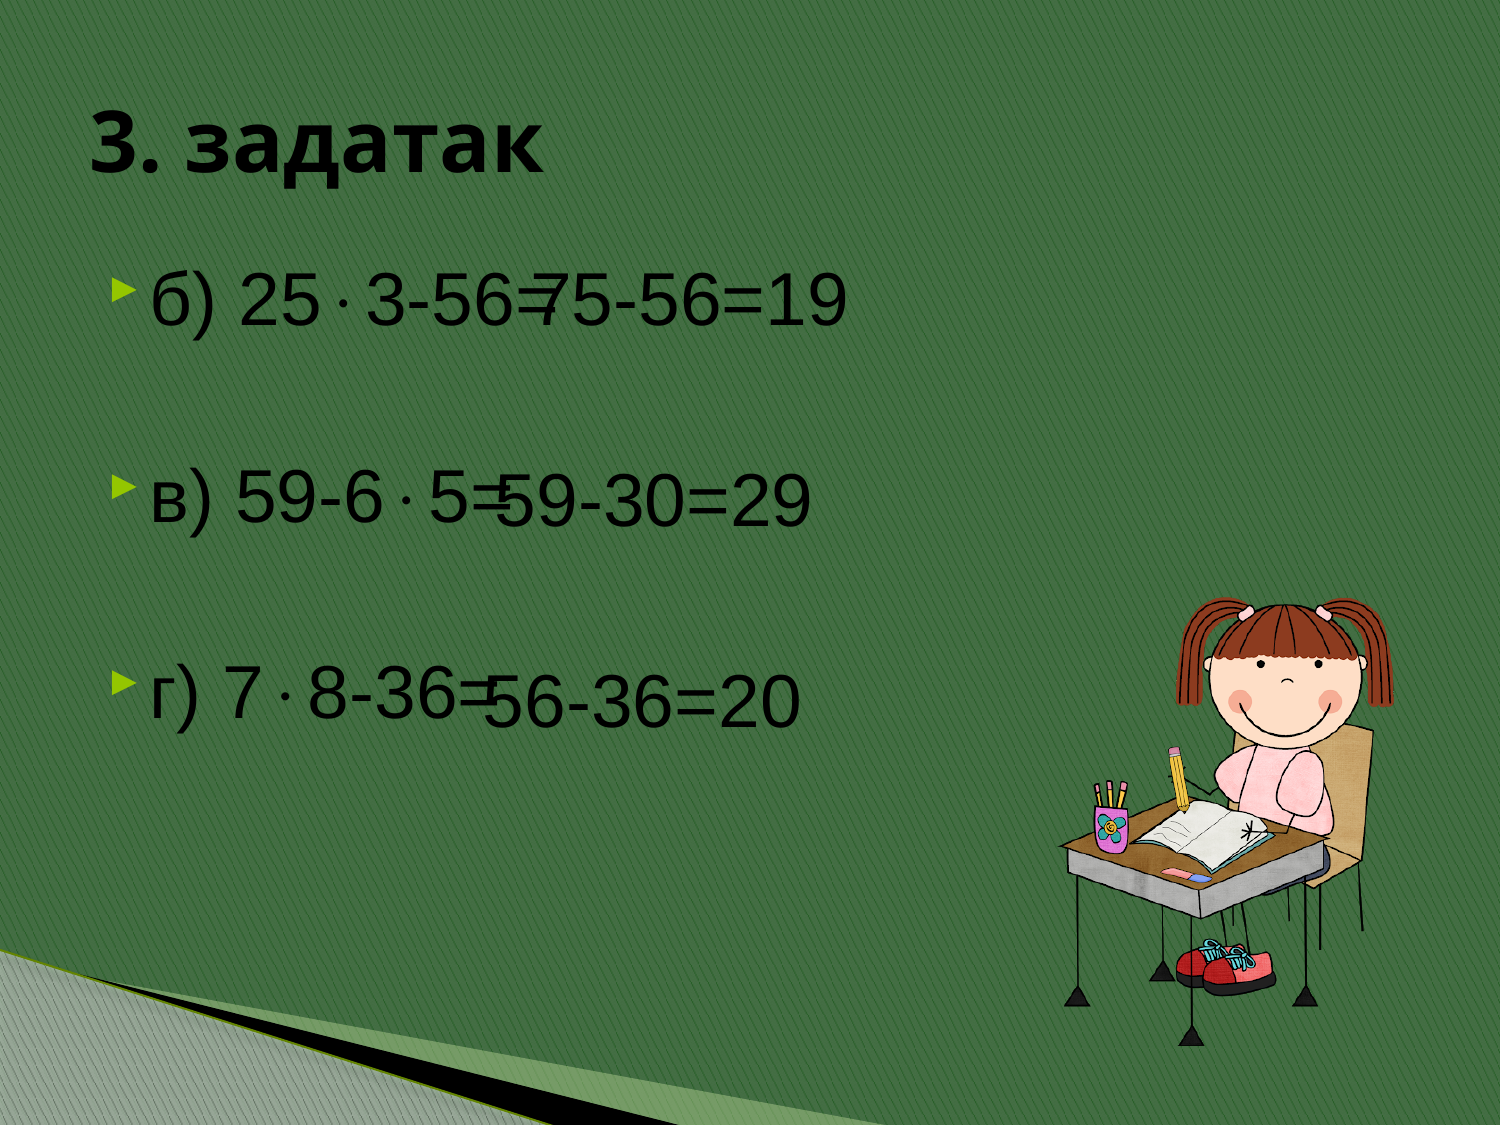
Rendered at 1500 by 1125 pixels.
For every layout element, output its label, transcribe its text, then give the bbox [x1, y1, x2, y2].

text_box 56-36=20 [467, 645, 817, 750]
title 3. задатак [75, 45, 1425, 233]
picture [1056, 597, 1394, 1046]
text_box 75-56=19 [515, 243, 865, 349]
text_box 59-30=29 [479, 444, 829, 550]
list б) 253-56= в) 59-65= г) 78-36= [75, 243, 1425, 986]
